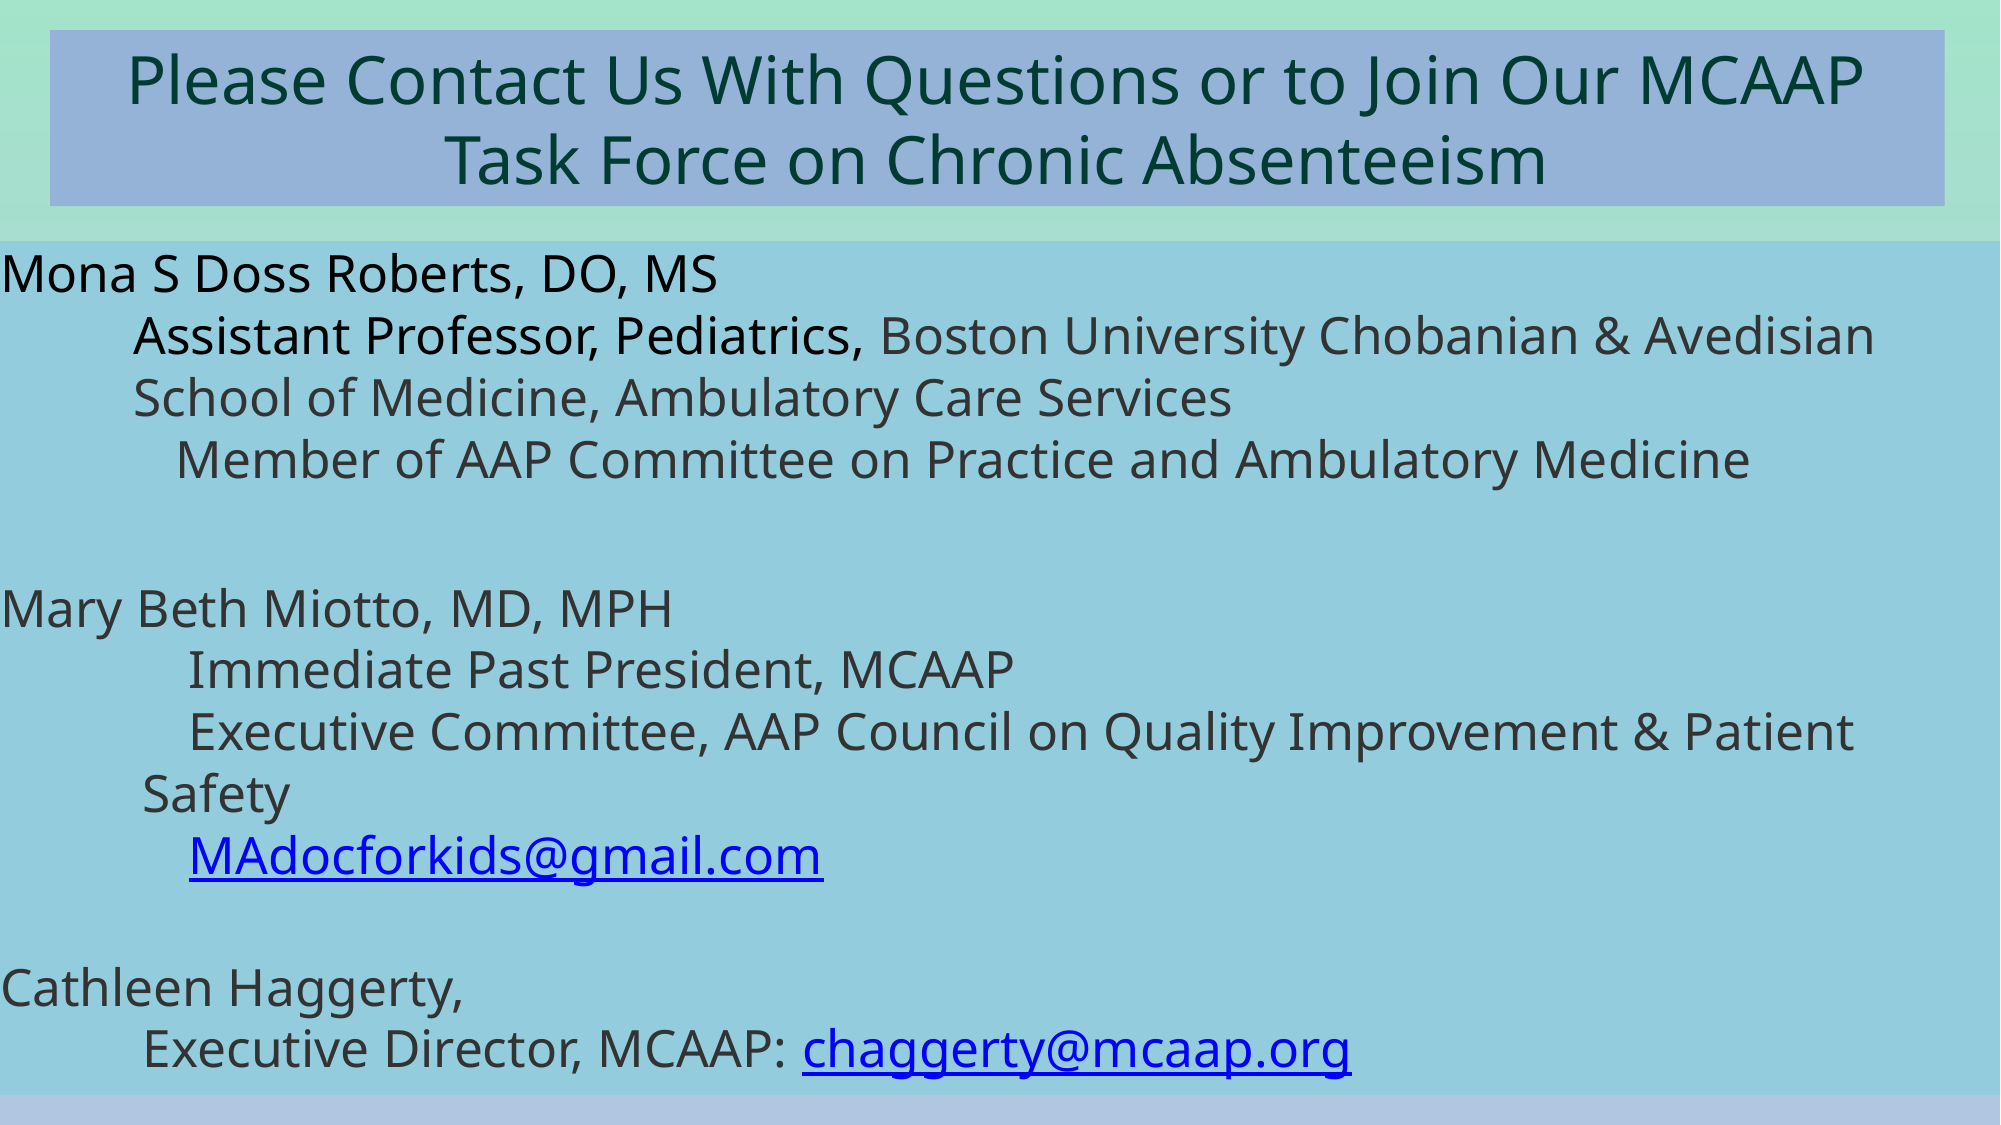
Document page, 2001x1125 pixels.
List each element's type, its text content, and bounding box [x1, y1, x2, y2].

list Mona S Doss Roberts, DO, MS Assistant Professor, Pediatrics, Boston University Chobanian & Avedisian School of Medicine, Ambulatory Care Services Member of AAP Committee on Practice and Ambulatory Medicine Mary Beth Miotto, MD, MPH Immediate Past President, MCAAP Executive Committee, AAP Council on Quality Improvement & Patient Safety MAdocforkids@gmail.com Cathleen Haggerty, Executive Director, MCAAP: chaggerty@mcaap.org [0, 241, 2000, 1095]
title Please Contact Us With Questions or to Join Our MCAAP Task Force on Chronic Absenteeism [50, 30, 1945, 207]
